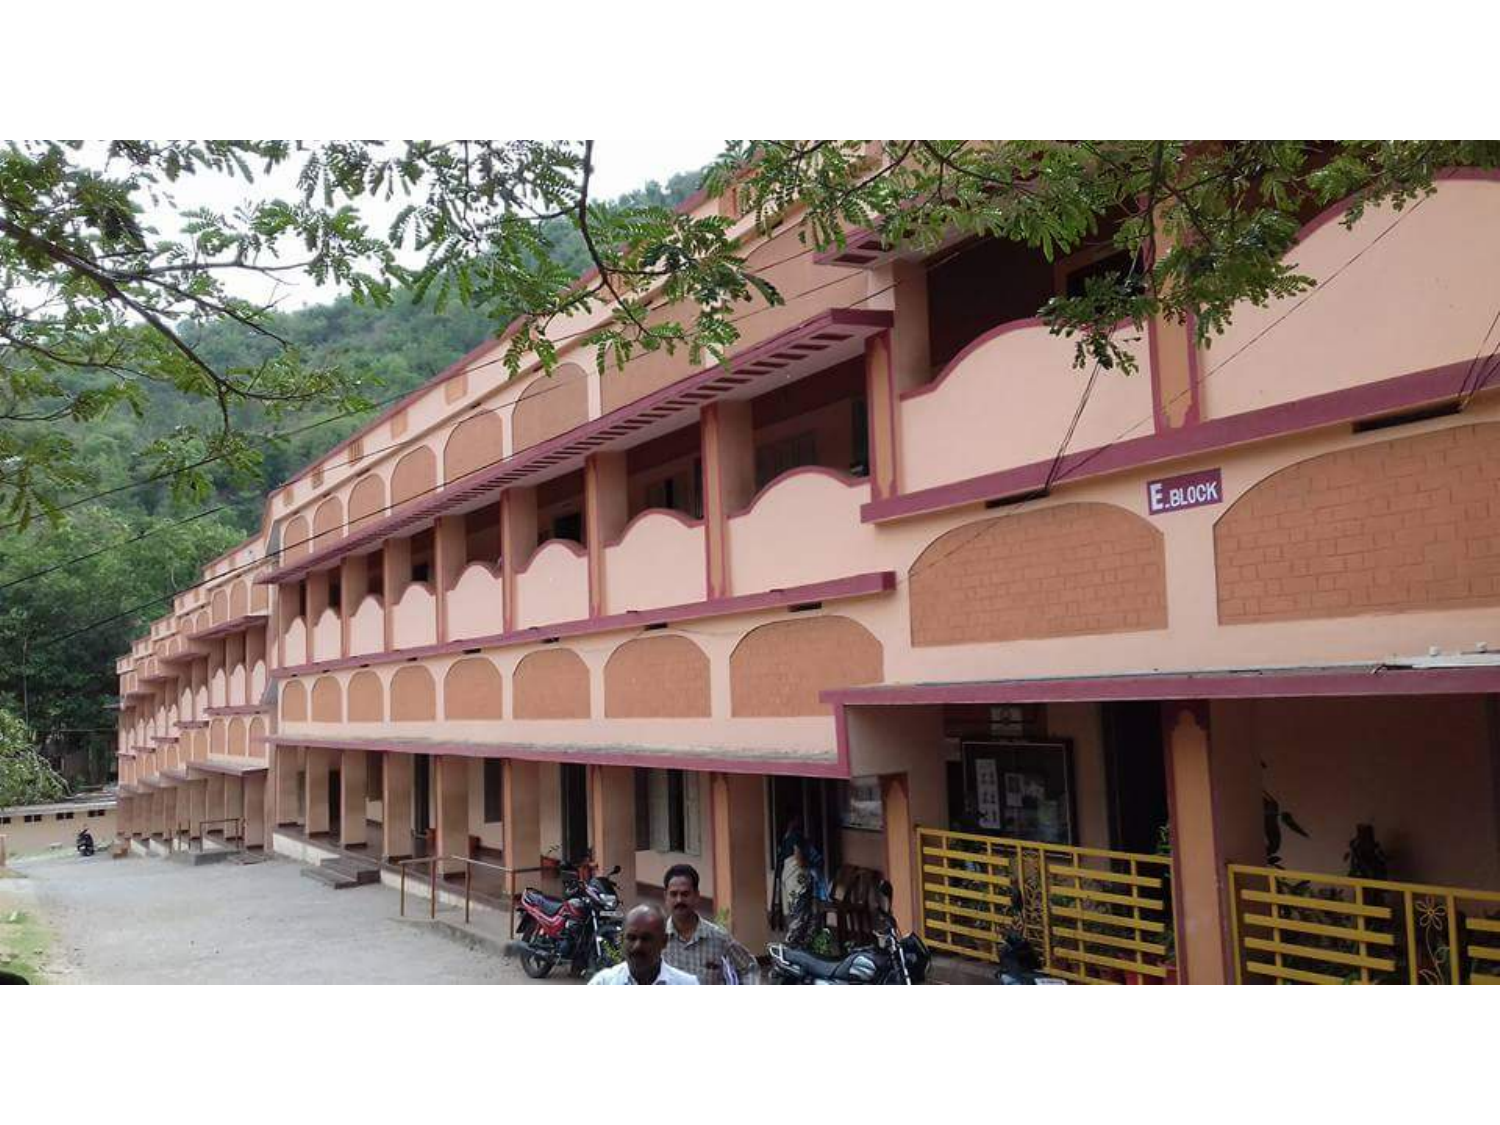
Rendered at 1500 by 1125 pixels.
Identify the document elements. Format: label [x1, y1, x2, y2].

picture [0, 140, 1500, 985]
